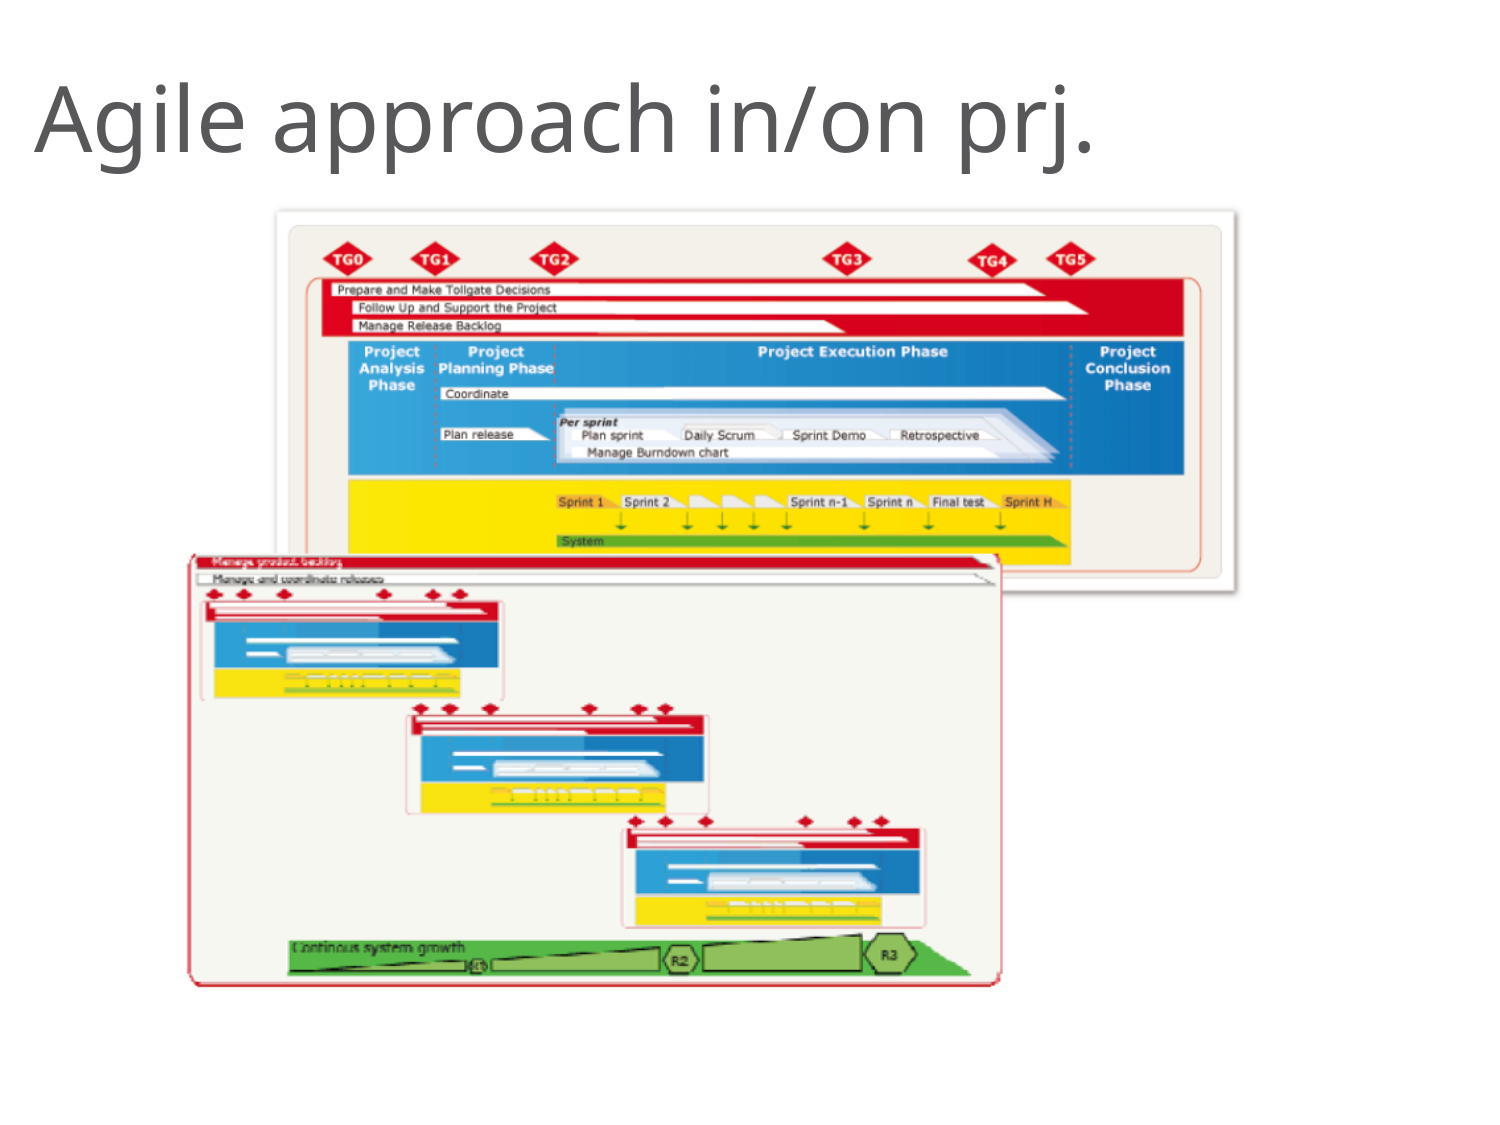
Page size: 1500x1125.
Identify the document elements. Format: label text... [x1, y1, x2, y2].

picture [47, 192, 1312, 1007]
title Agile approach in/on prj. [22, 39, 1365, 218]
